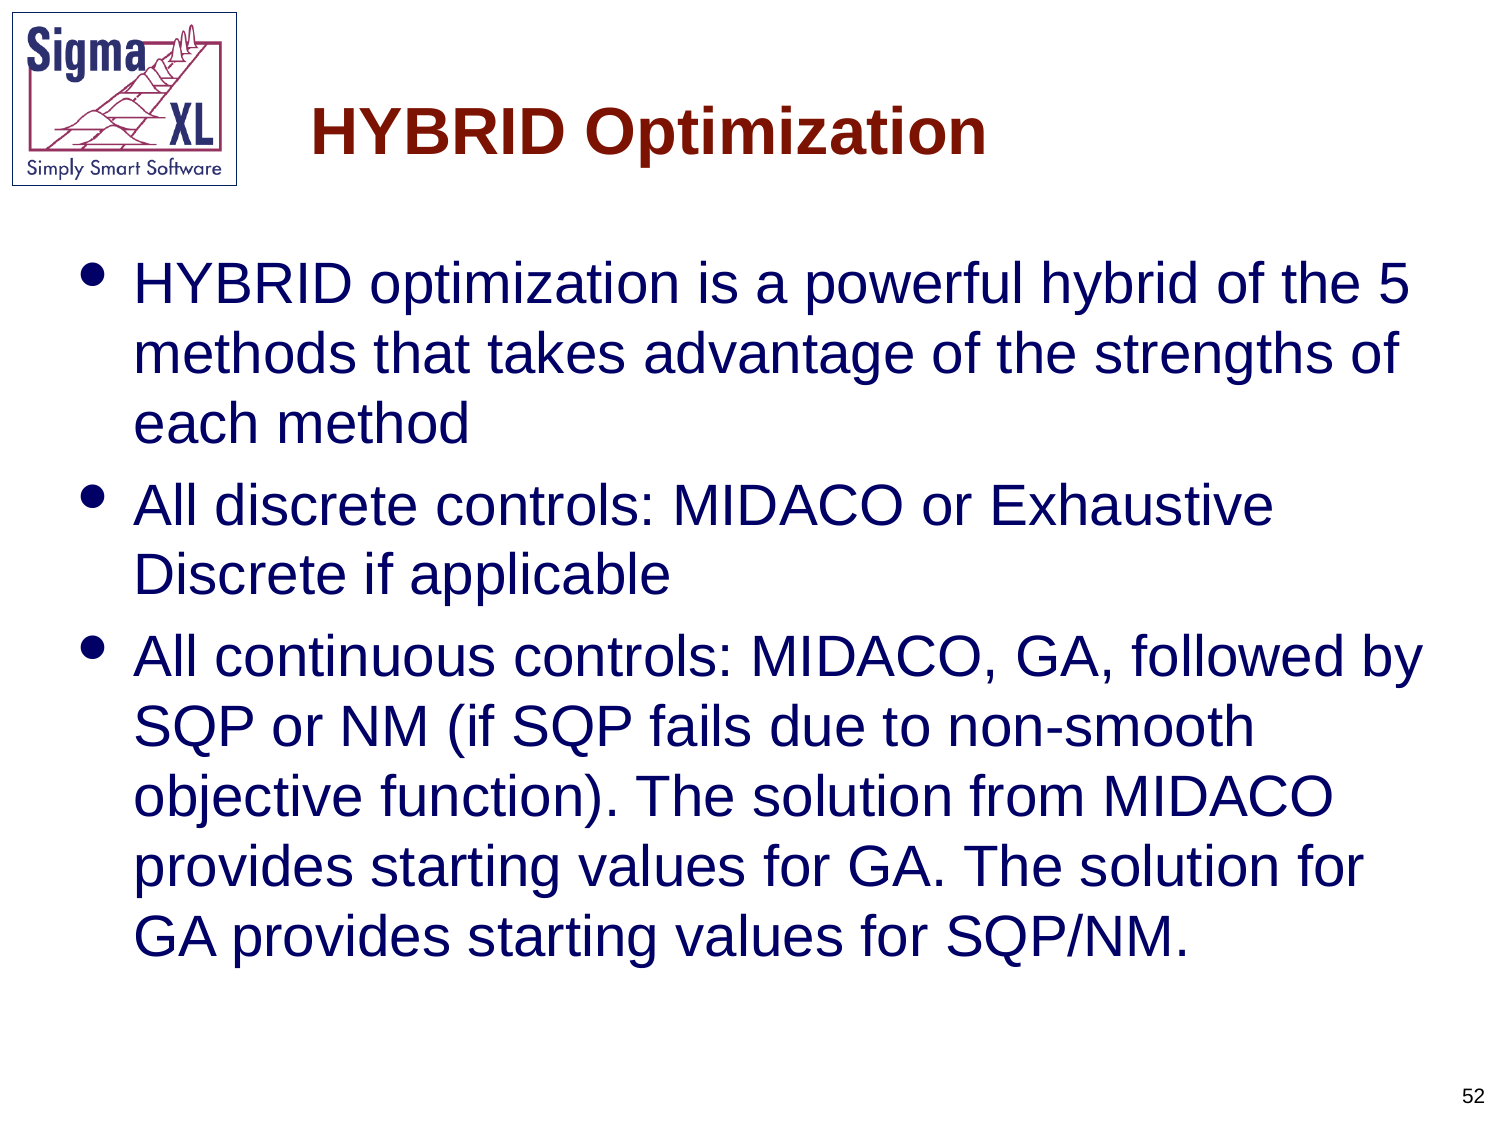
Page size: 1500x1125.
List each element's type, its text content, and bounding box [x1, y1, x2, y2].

picture [13, 13, 236, 185]
title HYBRID Optimization [295, 0, 1497, 176]
slide_number 52 [1149, 1074, 1500, 1125]
list HYBRID optimization is a powerful hybrid of the 5 methods that takes advantage of the strengths of each method All discrete controls: MIDACO or Exhaustive Discrete if applicable All continuous controls: MIDACO, GA, followed by SQP or NM (if SQP fails due to non-smooth objective function). The solution from MIDACO provides starting values for GA. The solution for GA provides starting values for SQP/NM. [62, 237, 1451, 1013]
